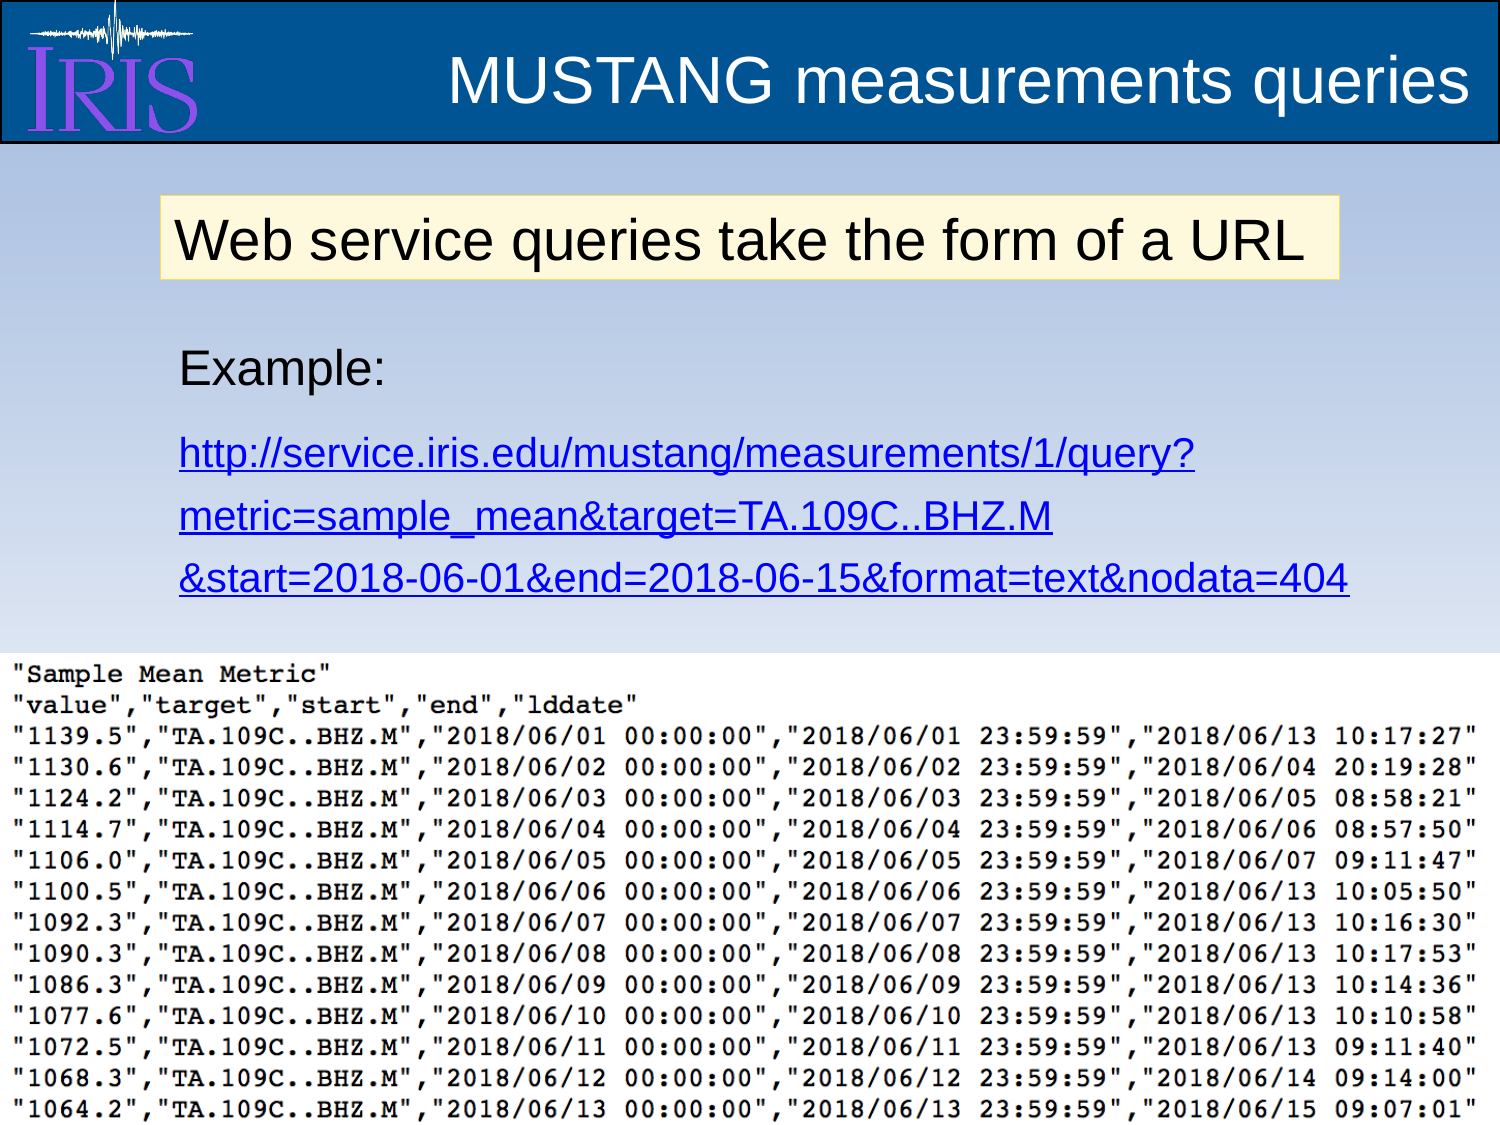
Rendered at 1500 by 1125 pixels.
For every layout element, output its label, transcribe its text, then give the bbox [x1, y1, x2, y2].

text_box MUSTANG measurements queries [255, 29, 1487, 125]
picture [28, 0, 197, 133]
picture [0, 144, 1500, 1125]
text_box Web service queries take the form of a URL [160, 195, 1340, 280]
text_box Example: http://service.iris.edu/mustang/measurements/1/query? metric=sample_mean&target=TA.109C..BHZ.M &start=2018-06-01&end=2018-06-15&format=text&nodata=404 [163, 328, 1365, 609]
